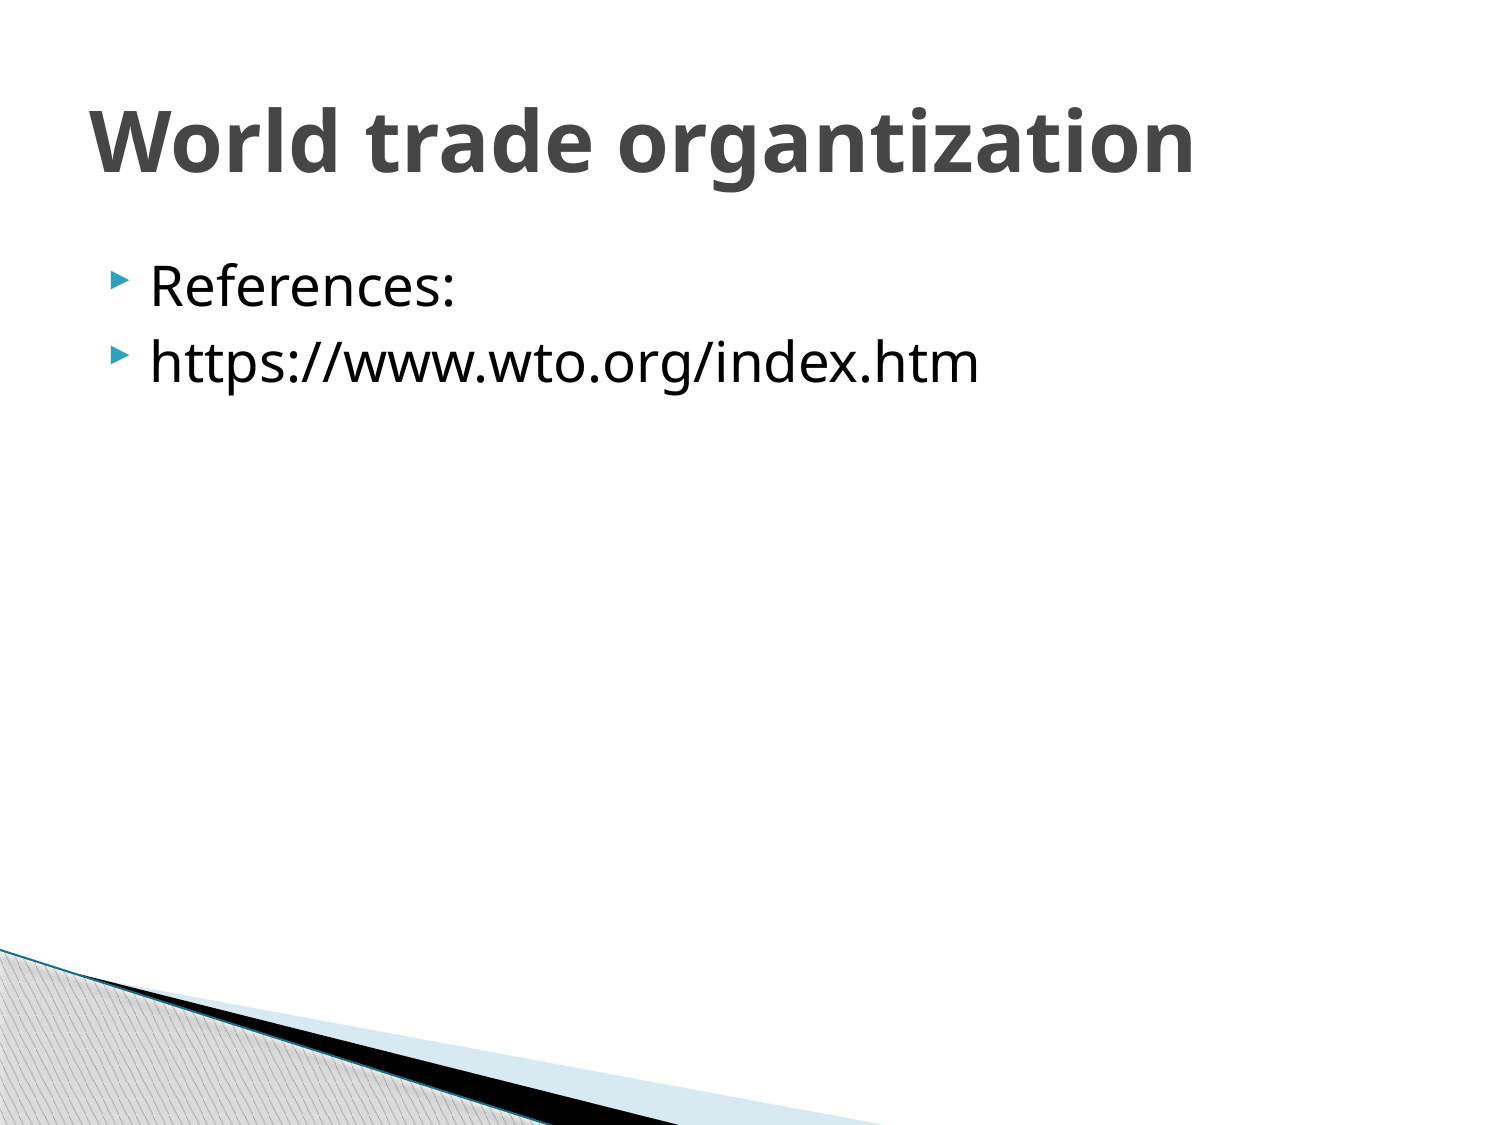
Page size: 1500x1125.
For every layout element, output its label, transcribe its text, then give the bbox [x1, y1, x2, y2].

list References: https://www.wto.org/index.htm [75, 243, 1425, 986]
title World trade organtization [75, 45, 1425, 233]
